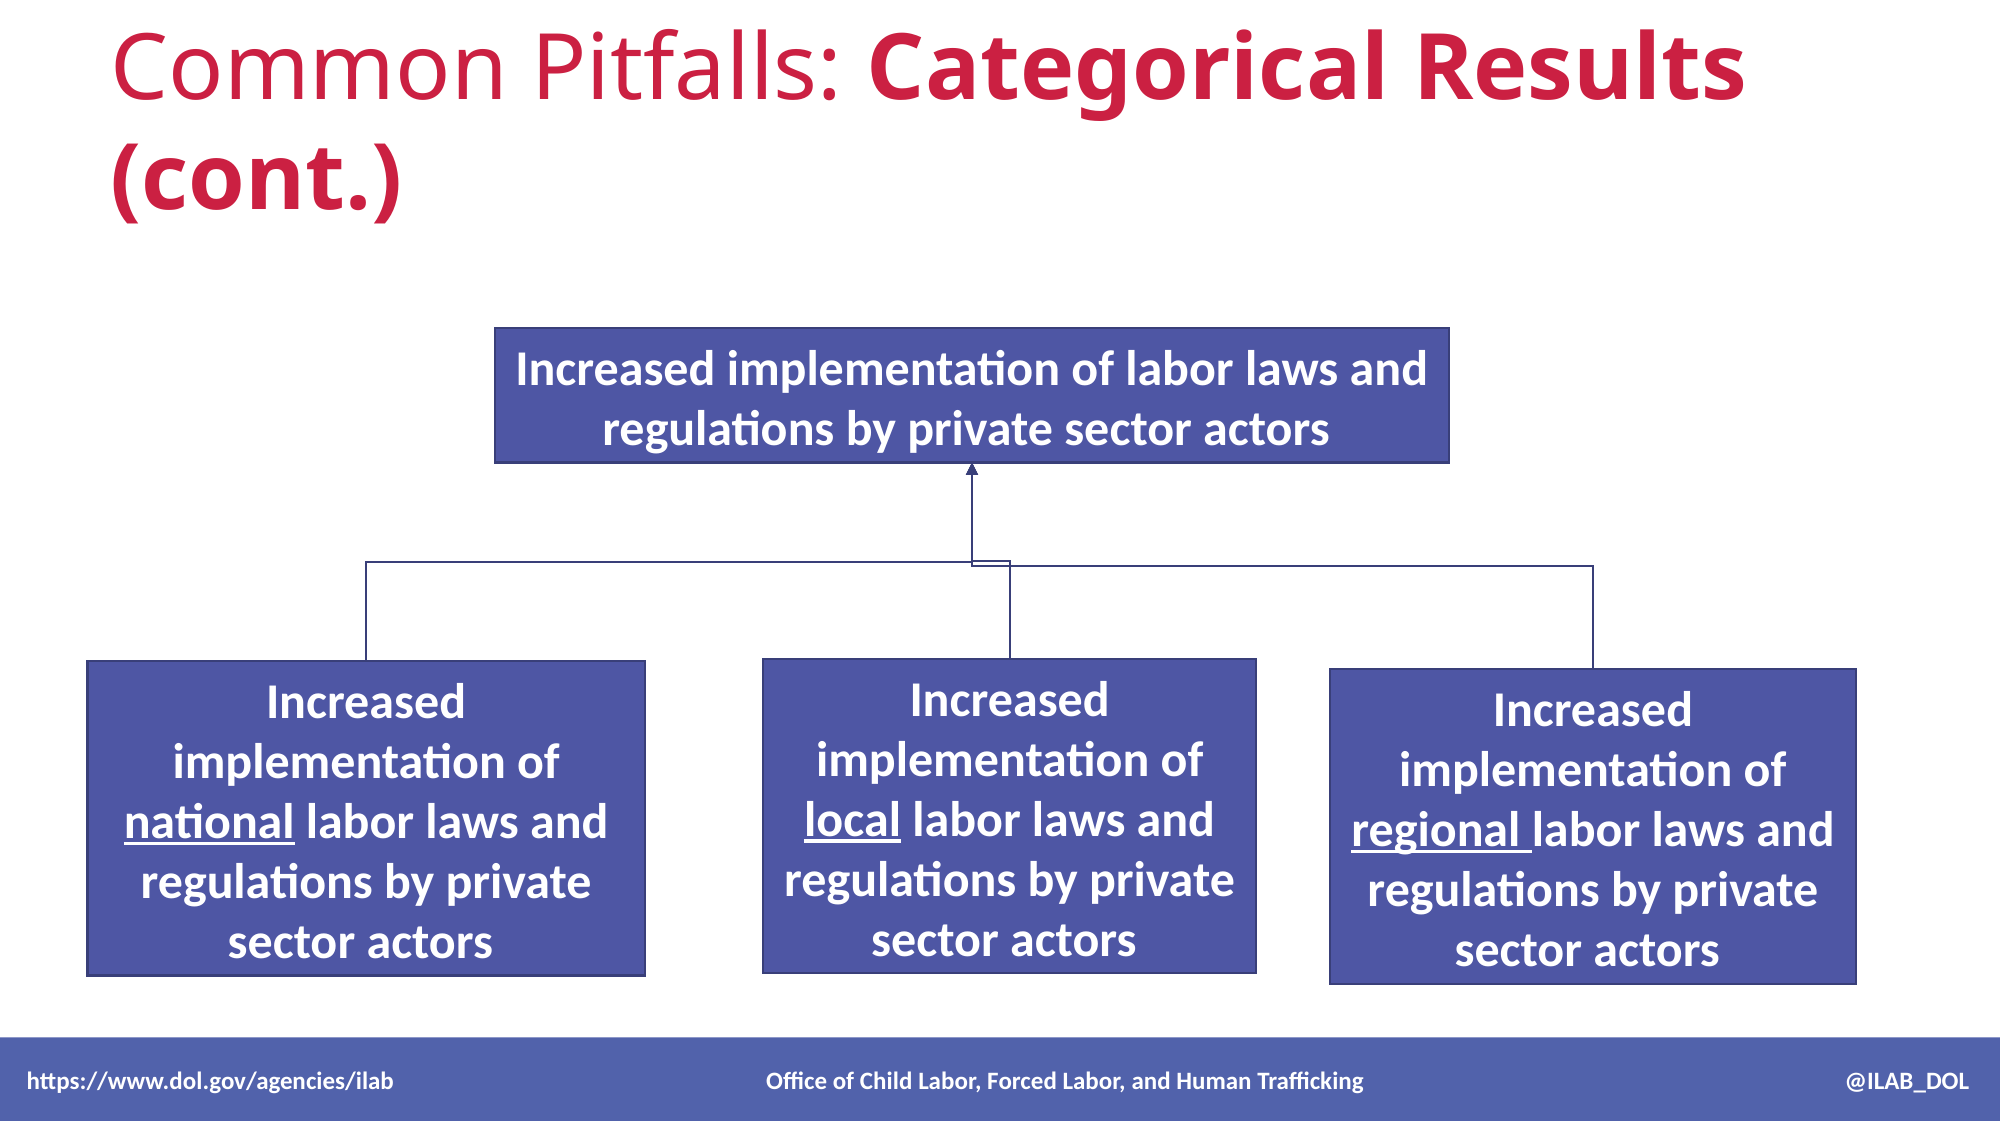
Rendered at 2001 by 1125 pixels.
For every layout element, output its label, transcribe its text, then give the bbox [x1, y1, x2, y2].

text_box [570, 259, 768, 866]
text_box Increased implementation of labor laws and regulations by private sector actors [494, 327, 570, 464]
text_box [893, 542, 1089, 581]
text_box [1180, 256, 1385, 878]
text_box Increased implementation of regional labor laws and regulations by private sector actors [1329, 668, 1857, 985]
text_box Increased implementation of labor laws and regulations by private sector actors [1385, 327, 1450, 464]
text_box Increased implementation of local labor laws and regulations by private sector actors [762, 658, 1257, 974]
text_box Increased implementation of labor laws and regulations by private sector actors [768, 327, 1180, 464]
title Common Pitfalls: Categorical Results (cont.) [95, 71, 1771, 165]
text_box Increased implementation of national labor laws and regulations by private sector actors [86, 660, 646, 977]
text_box https://www.dol.gov/agencies/ilab Office of Child Labor, Forced Labor, and Human Trafficking @ILAB_DOL [0, 1037, 2000, 1121]
